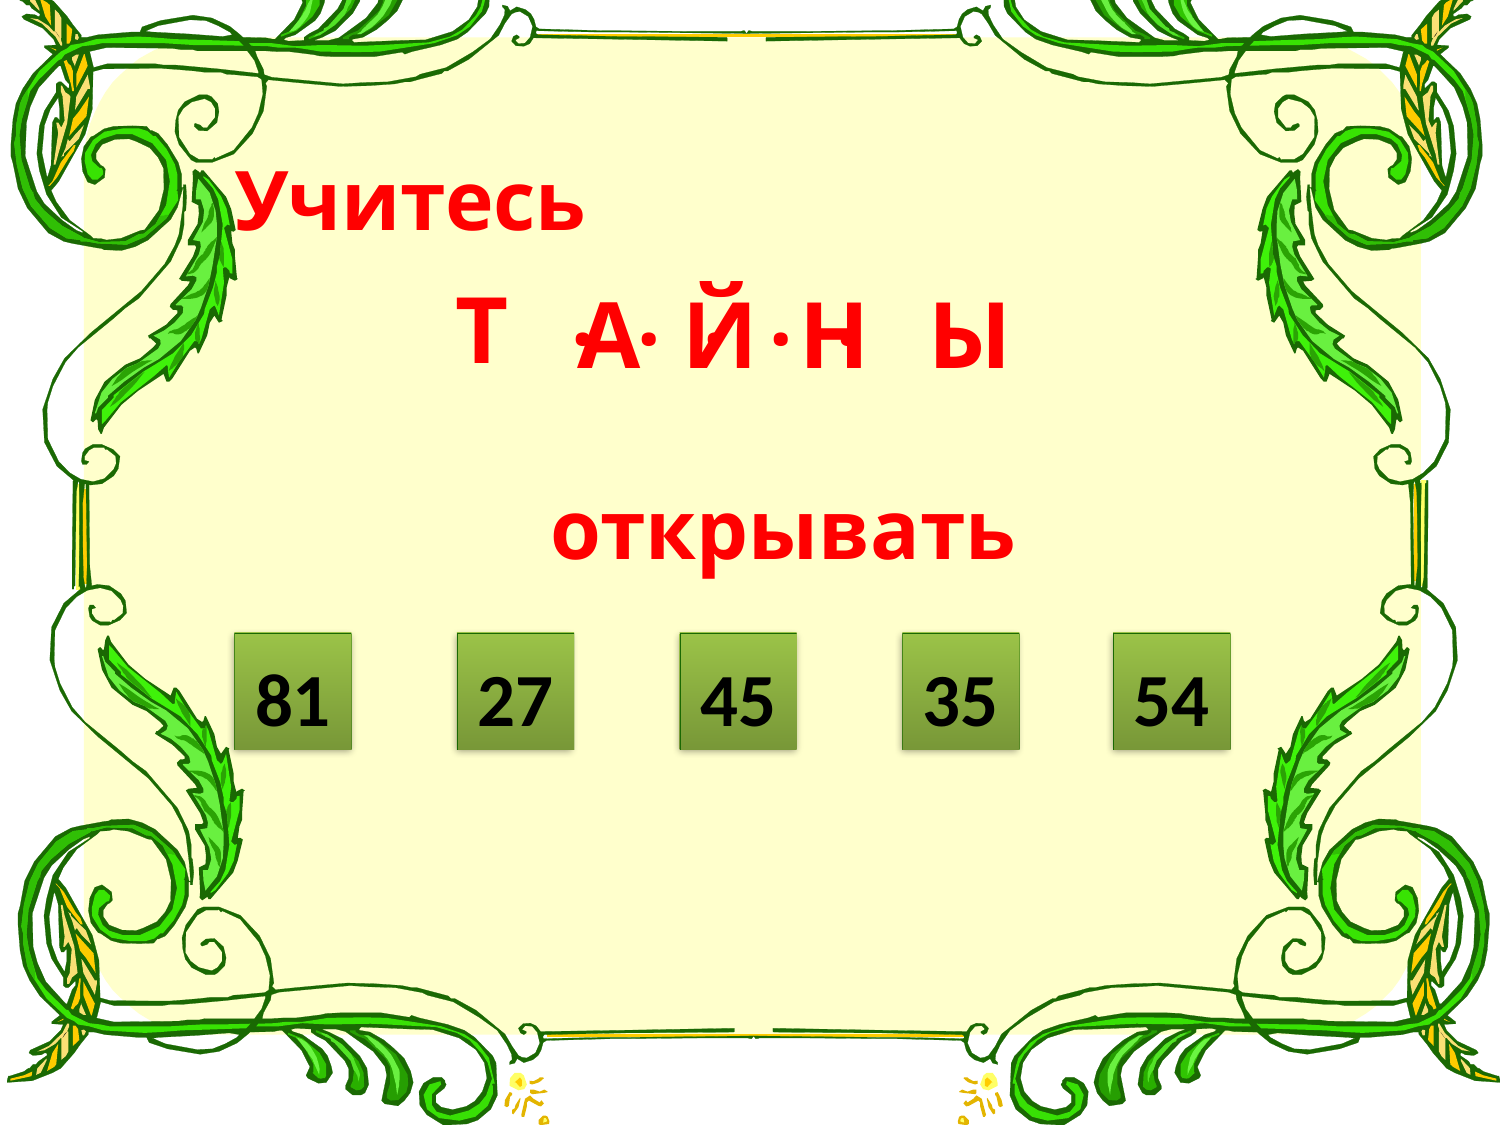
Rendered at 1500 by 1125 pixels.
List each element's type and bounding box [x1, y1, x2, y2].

text_box [902, 632, 1020, 751]
text_box [456, 632, 575, 751]
text_box [1112, 632, 1231, 751]
picture [0, 0, 1500, 1125]
text_box [234, 632, 352, 751]
text_box [679, 632, 797, 751]
